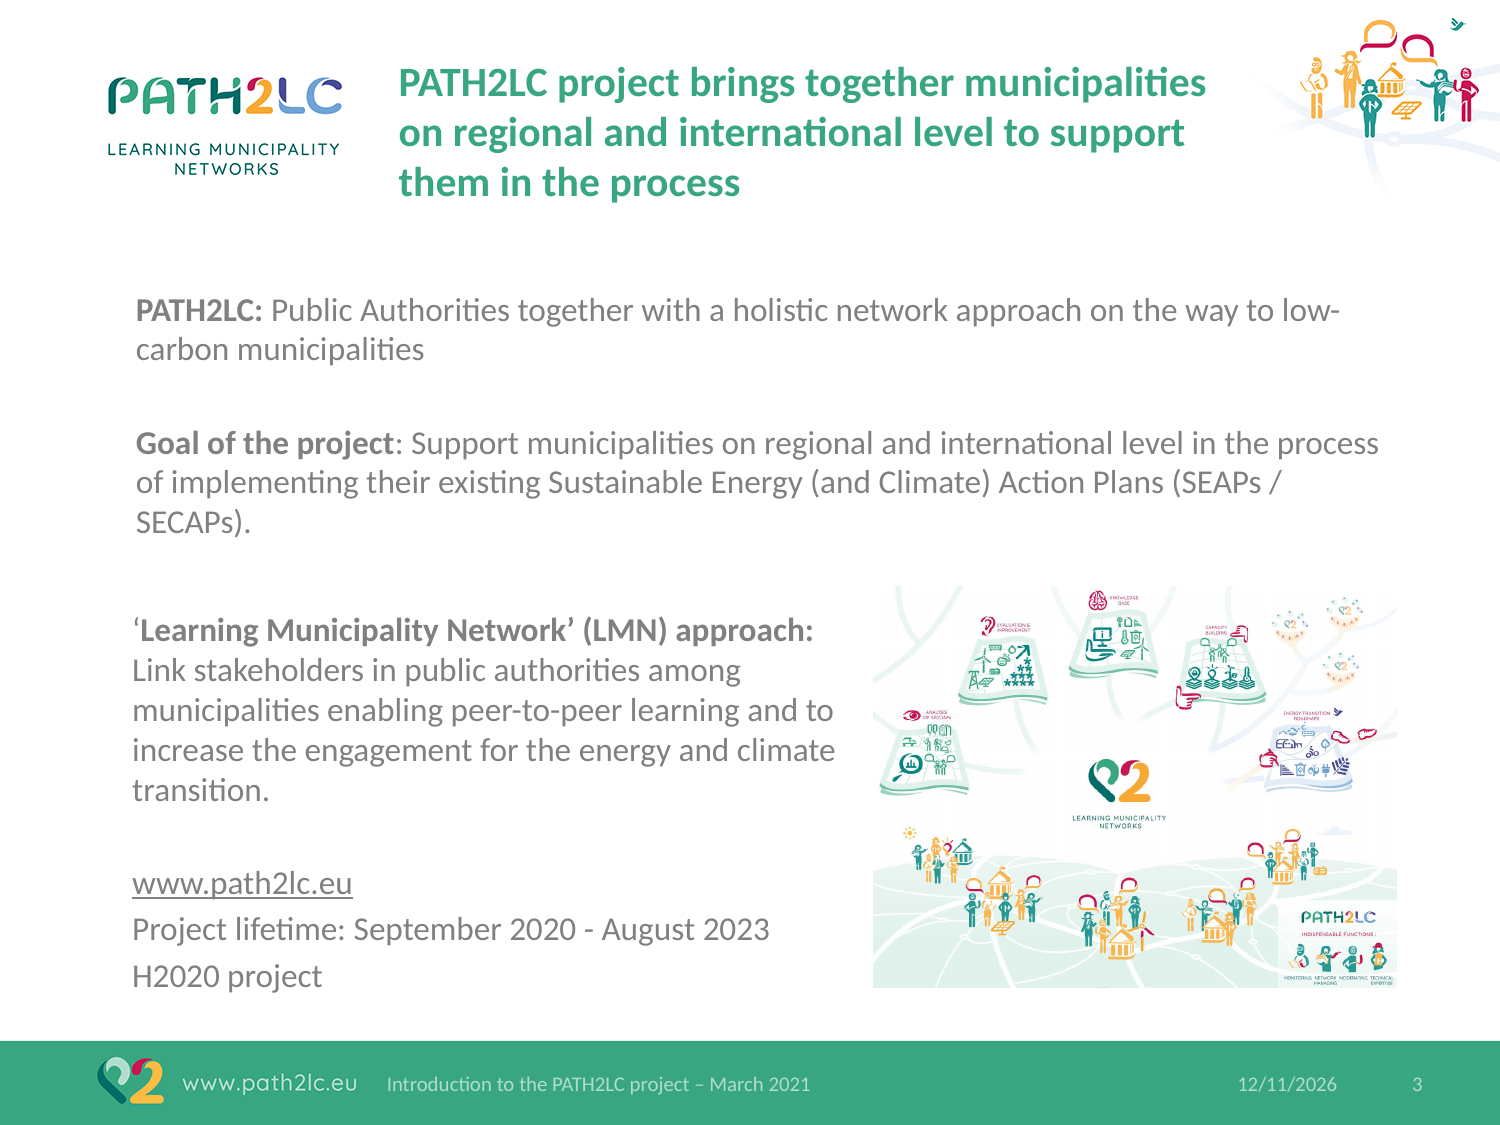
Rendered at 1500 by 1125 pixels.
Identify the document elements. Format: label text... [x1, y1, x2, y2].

picture [0, 0, 1500, 1125]
text_box ‘Learning Municipality Network’ (LMN) approach: Link stakeholders in public authorities among municipalities enabling peer-to-peer learning and to increase the engagement for the energy and climate transition. www.path2lc.eu Project lifetime: September 2020 - August 2023 H2020 project [117, 600, 856, 1048]
slide_number 3 [1364, 1045, 1471, 1121]
list PATH2LC: Public Authorities together with a holistic network approach on the way to low-carbon municipalities Goal of the project: Support municipalities on regional and international level in the process of implementing their existing Sustainable Energy (and Climate) Action Plans (SEAPs / SECAPs). [135, 279, 1400, 988]
title PATH2LC project brings together municipalities on regional and international level to support them in the process [383, 47, 1247, 135]
